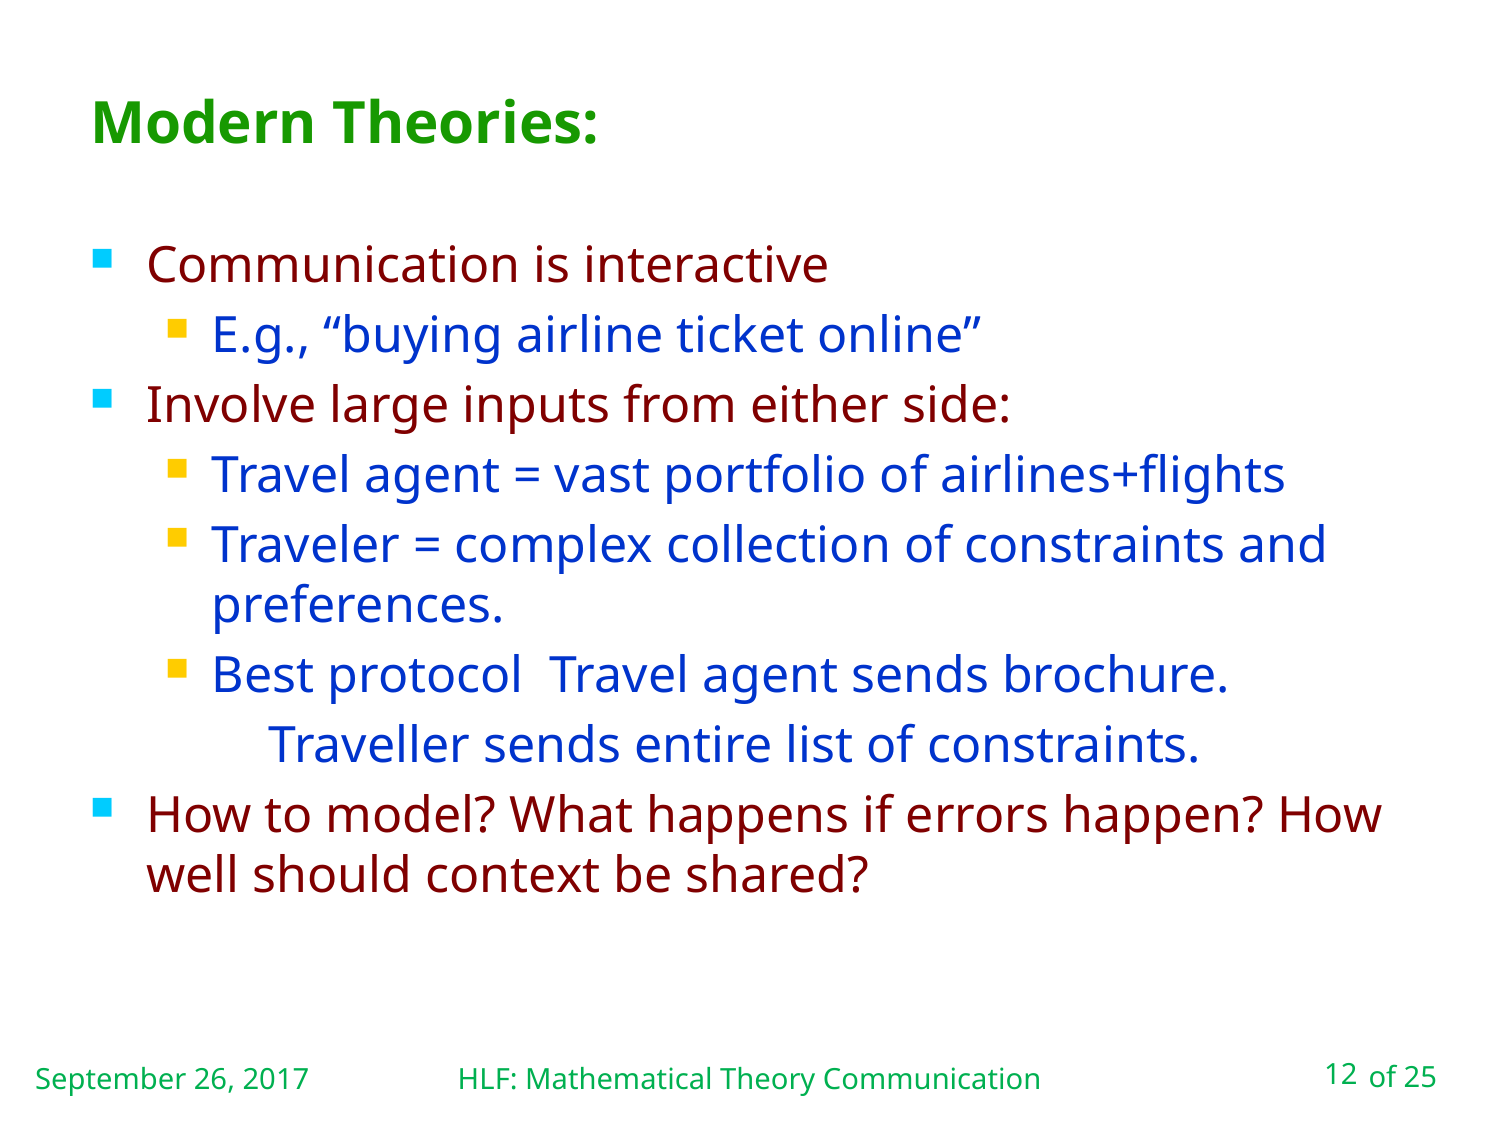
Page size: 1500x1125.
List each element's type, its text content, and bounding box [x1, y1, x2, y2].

footer HLF: Mathematical Theory Communication [360, 1024, 1140, 1103]
title Modern Theories: [75, 62, 1425, 163]
slide_number 12 [1147, 1024, 1373, 1103]
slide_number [20, 1024, 360, 1103]
